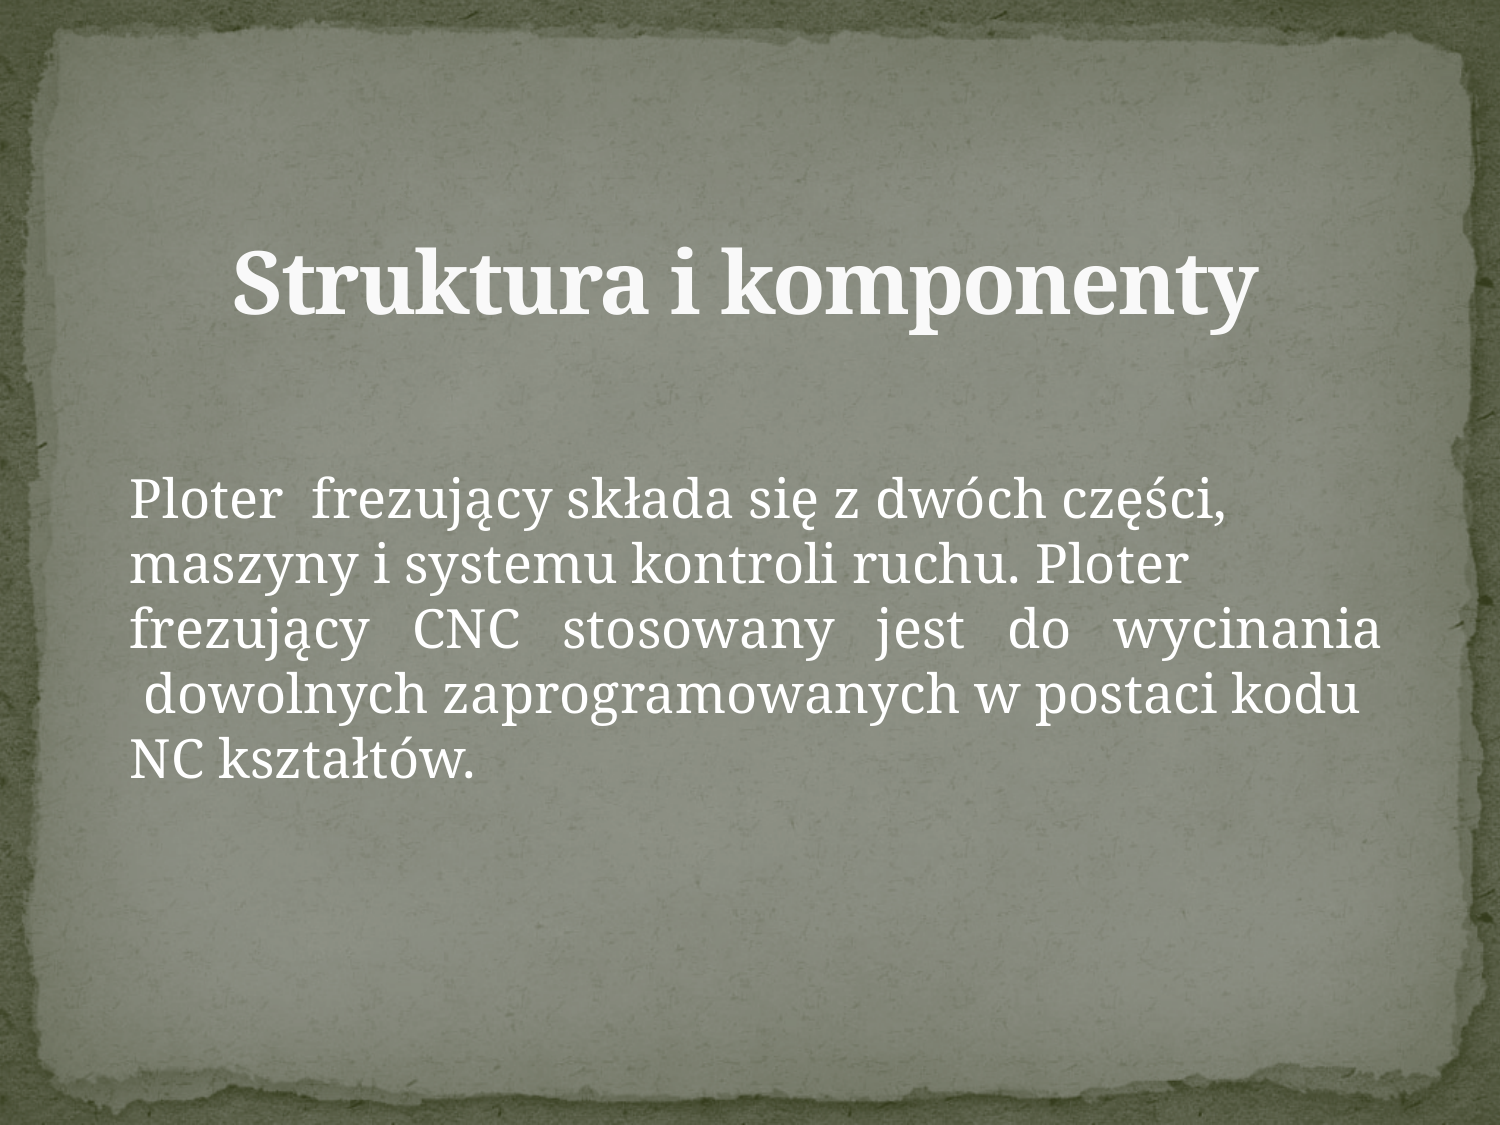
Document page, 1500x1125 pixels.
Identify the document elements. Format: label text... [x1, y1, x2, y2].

list Ploter frezujący składa się z dwóch części, maszyny i systemu kontroli ruchu. Ploter frezujący CNC stosowany jest do wycinania dowolnych zaprogramowanych w postaci kodu NC kształtów. [70, 457, 1421, 1125]
title Struktura i komponenty [70, 152, 1421, 340]
